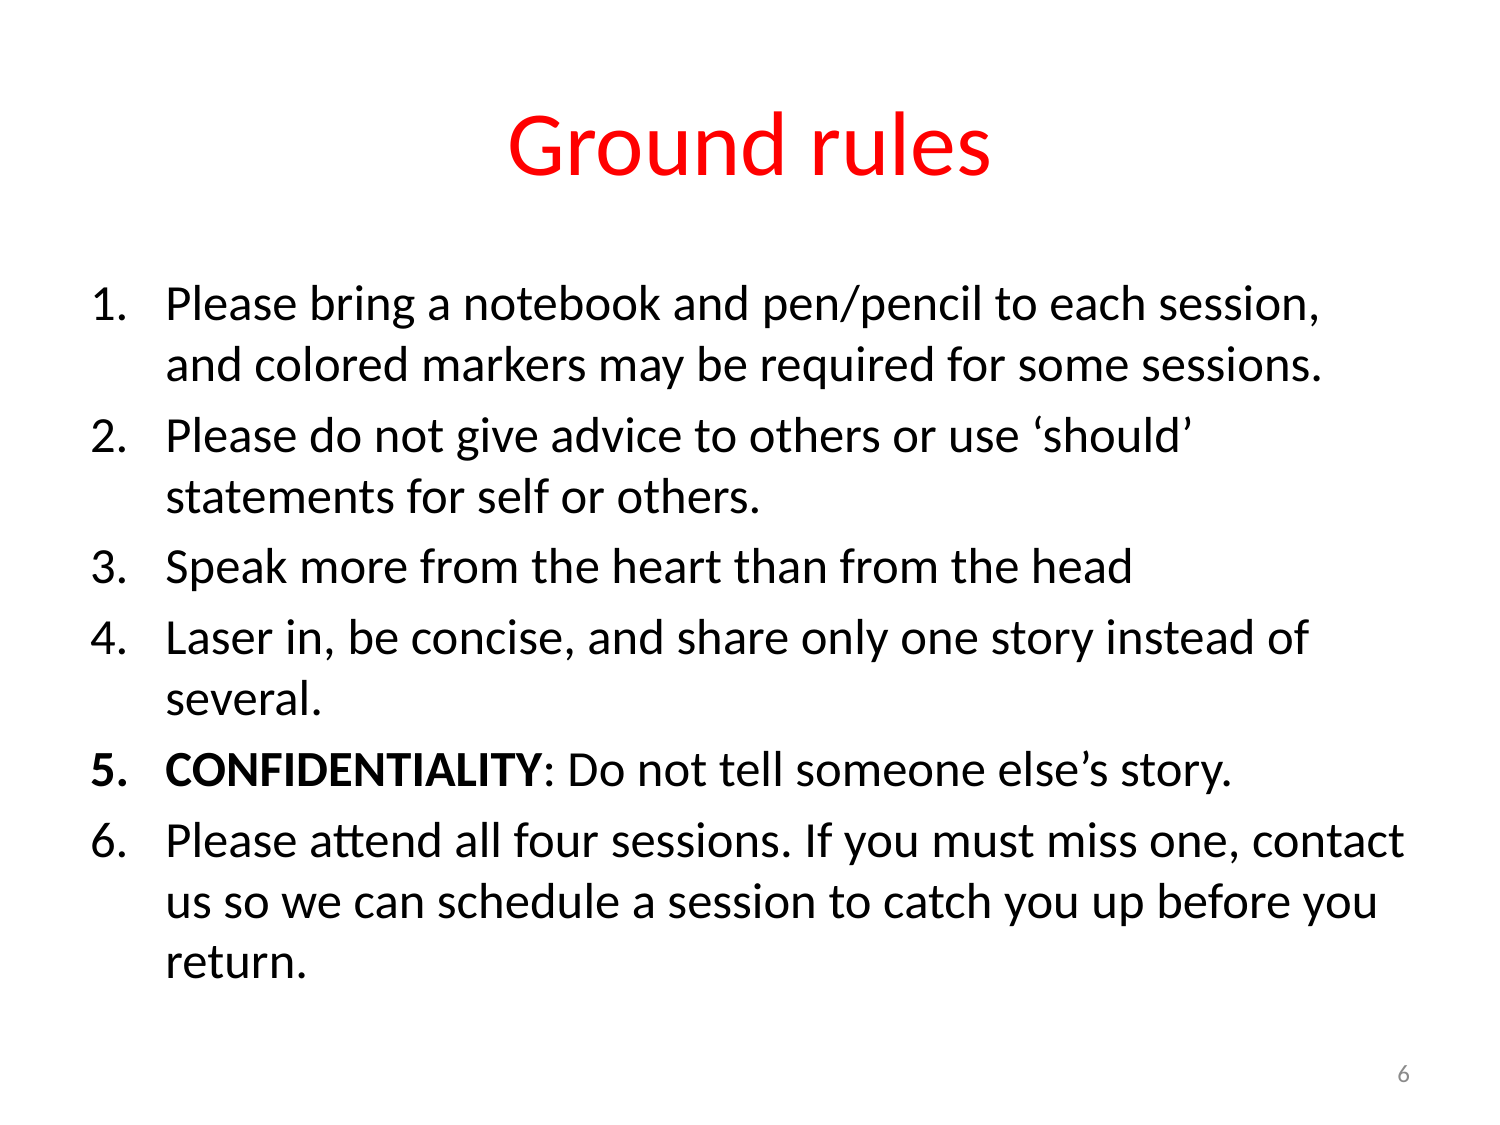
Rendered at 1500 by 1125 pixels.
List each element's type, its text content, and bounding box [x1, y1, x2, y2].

title Ground rules [75, 45, 1425, 233]
list Please bring a notebook and pen/pencil to each session, and colored markers may be required for some sessions. Please do not give advice to others or use ‘should’ statements for self or others. Speak more from the heart than from the head Laser in, be concise, and share only one story instead of several. CONFIDENTIALITY: Do not tell someone else’s story. Please attend all four sessions. If you must miss one, contact us so we can schedule a session to catch you up before you return. [75, 262, 1425, 1005]
slide_number 6 [1074, 1042, 1425, 1103]
